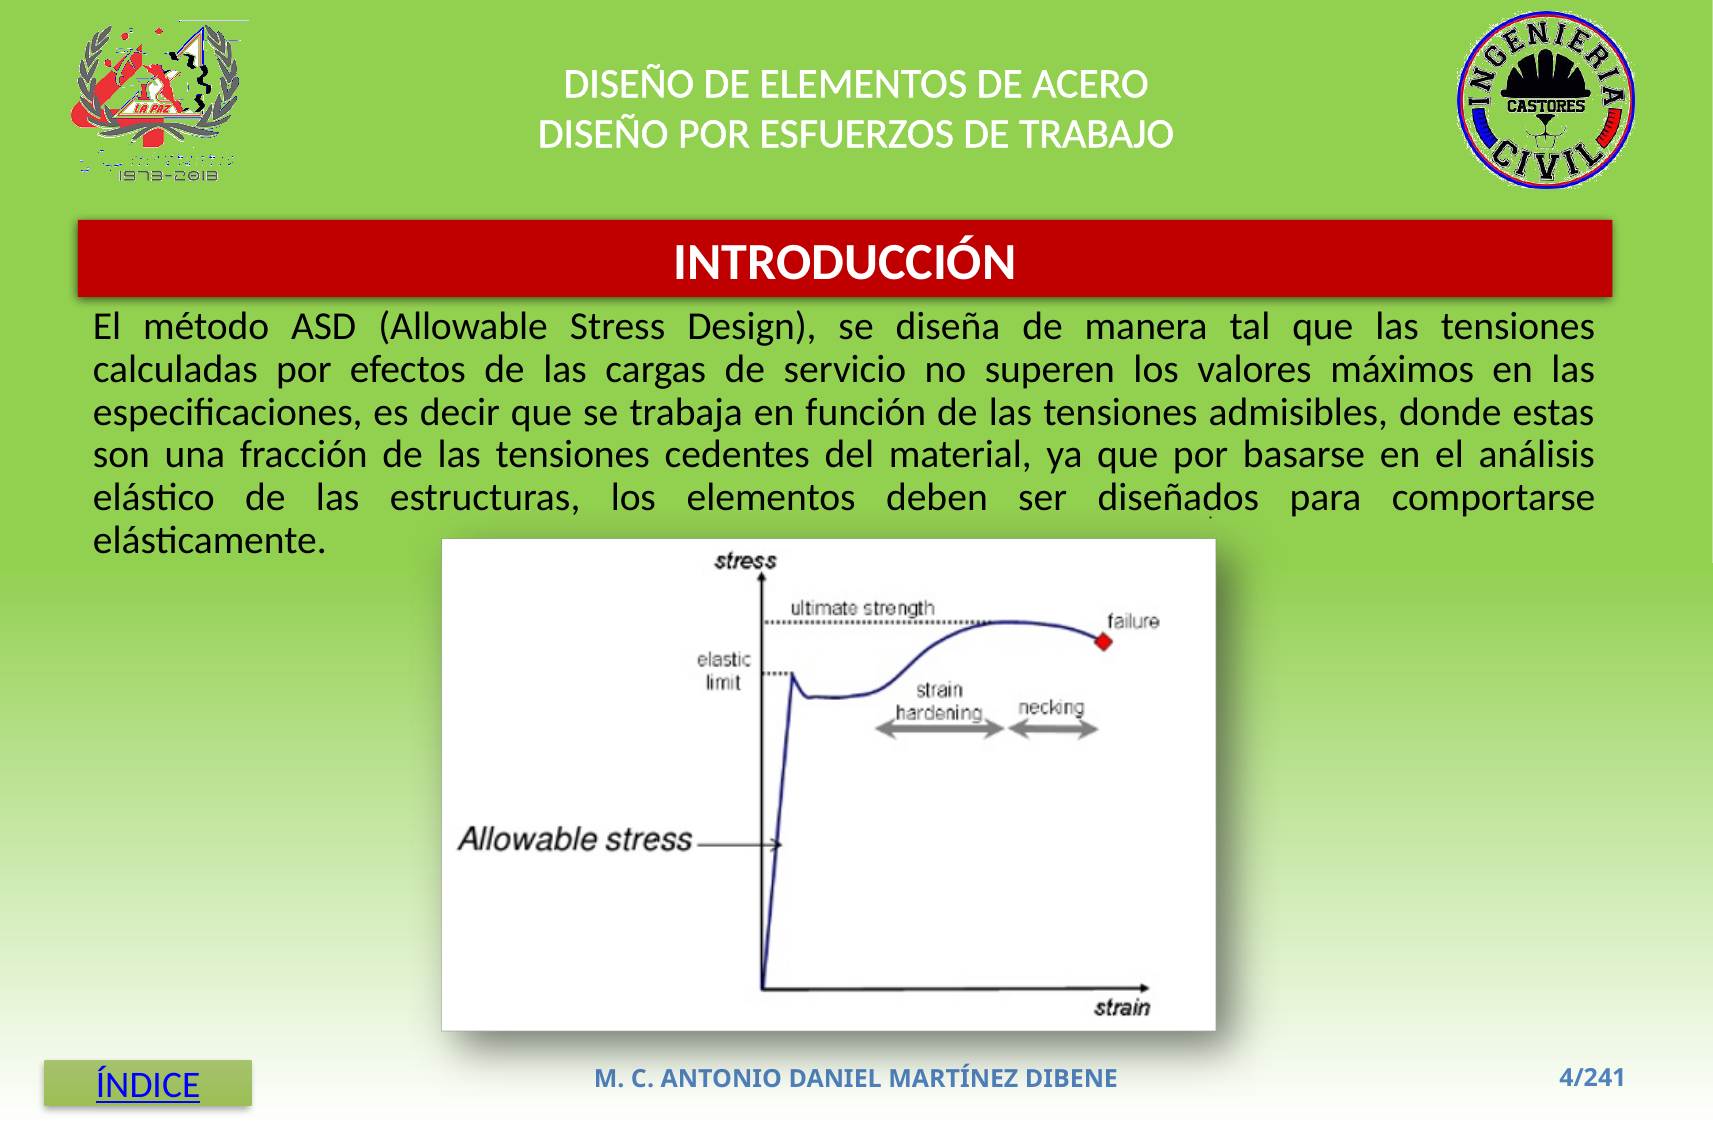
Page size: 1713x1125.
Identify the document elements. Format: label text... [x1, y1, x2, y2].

text_box El método ASD (Allowable Stress Design), se diseña de manera tal que las tensiones calculadas por efectos de las cargas de servicio no superen los valores máximos en las especificaciones, es decir que se trabaja en función de las tensiones admisibles, donde estas son una fracción de las tensiones cedentes del material, ya que por basarse en el análisis elástico de las estructuras, los elementos deben ser diseñados para comportarse elásticamente. [77, 298, 1613, 1019]
text_box DISEÑO DE ELEMENTOS DE ACERO DISEÑO POR ESFUERZOS DE TRABAJO [283, 48, 1430, 163]
picture [1457, 11, 1635, 189]
text_box M. C. ANTONIO DANIEL MARTÍNEZ DIBENE [0, 1048, 1713, 1106]
text_box INTRODUCCIÓN [77, 219, 1613, 297]
picture [409, 506, 1282, 1097]
picture [64, 11, 256, 189]
text_box ÍNDICE [44, 1060, 252, 1106]
